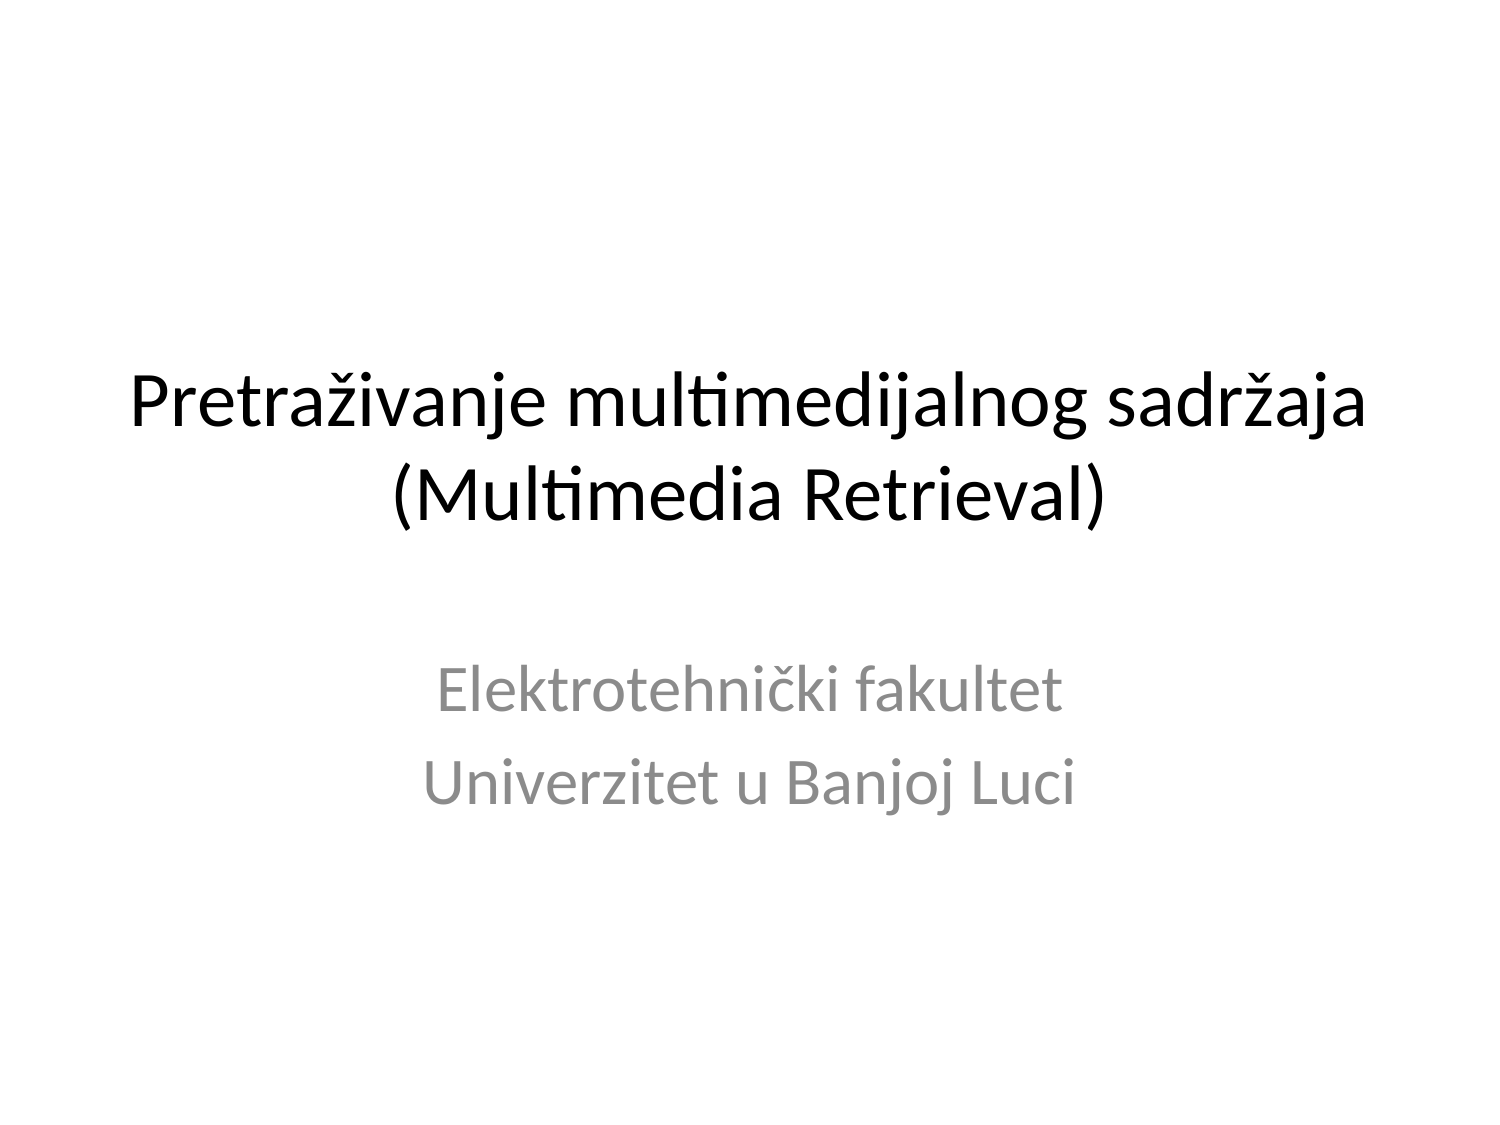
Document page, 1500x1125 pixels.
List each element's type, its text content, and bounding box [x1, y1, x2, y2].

subtitle Elektrotehnički fakultet Univerzitet u Banjoj Luci [225, 637, 1275, 925]
title Pretraživanje multimedijalnog sadržaja (Multimedia Retrieval) [112, 292, 1388, 591]
